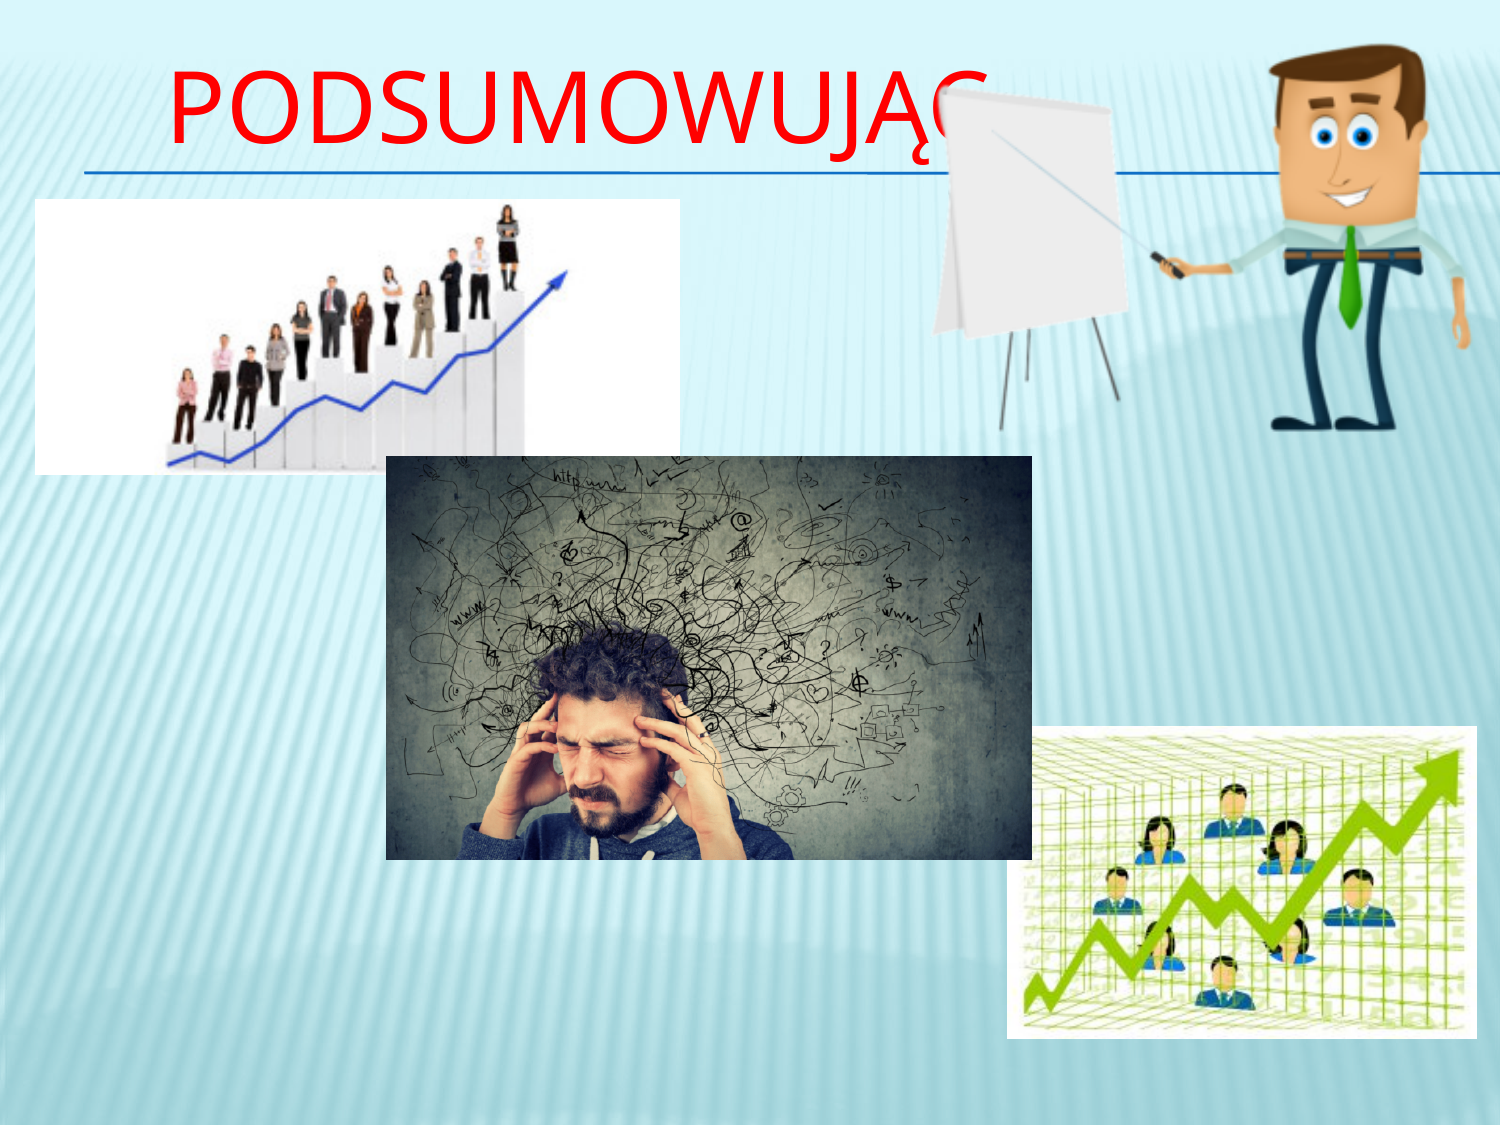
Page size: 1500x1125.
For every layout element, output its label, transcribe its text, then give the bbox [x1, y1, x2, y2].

picture [34, 0, 1500, 861]
picture [1007, 726, 1477, 1040]
title Podsumowując [46, 35, 903, 173]
